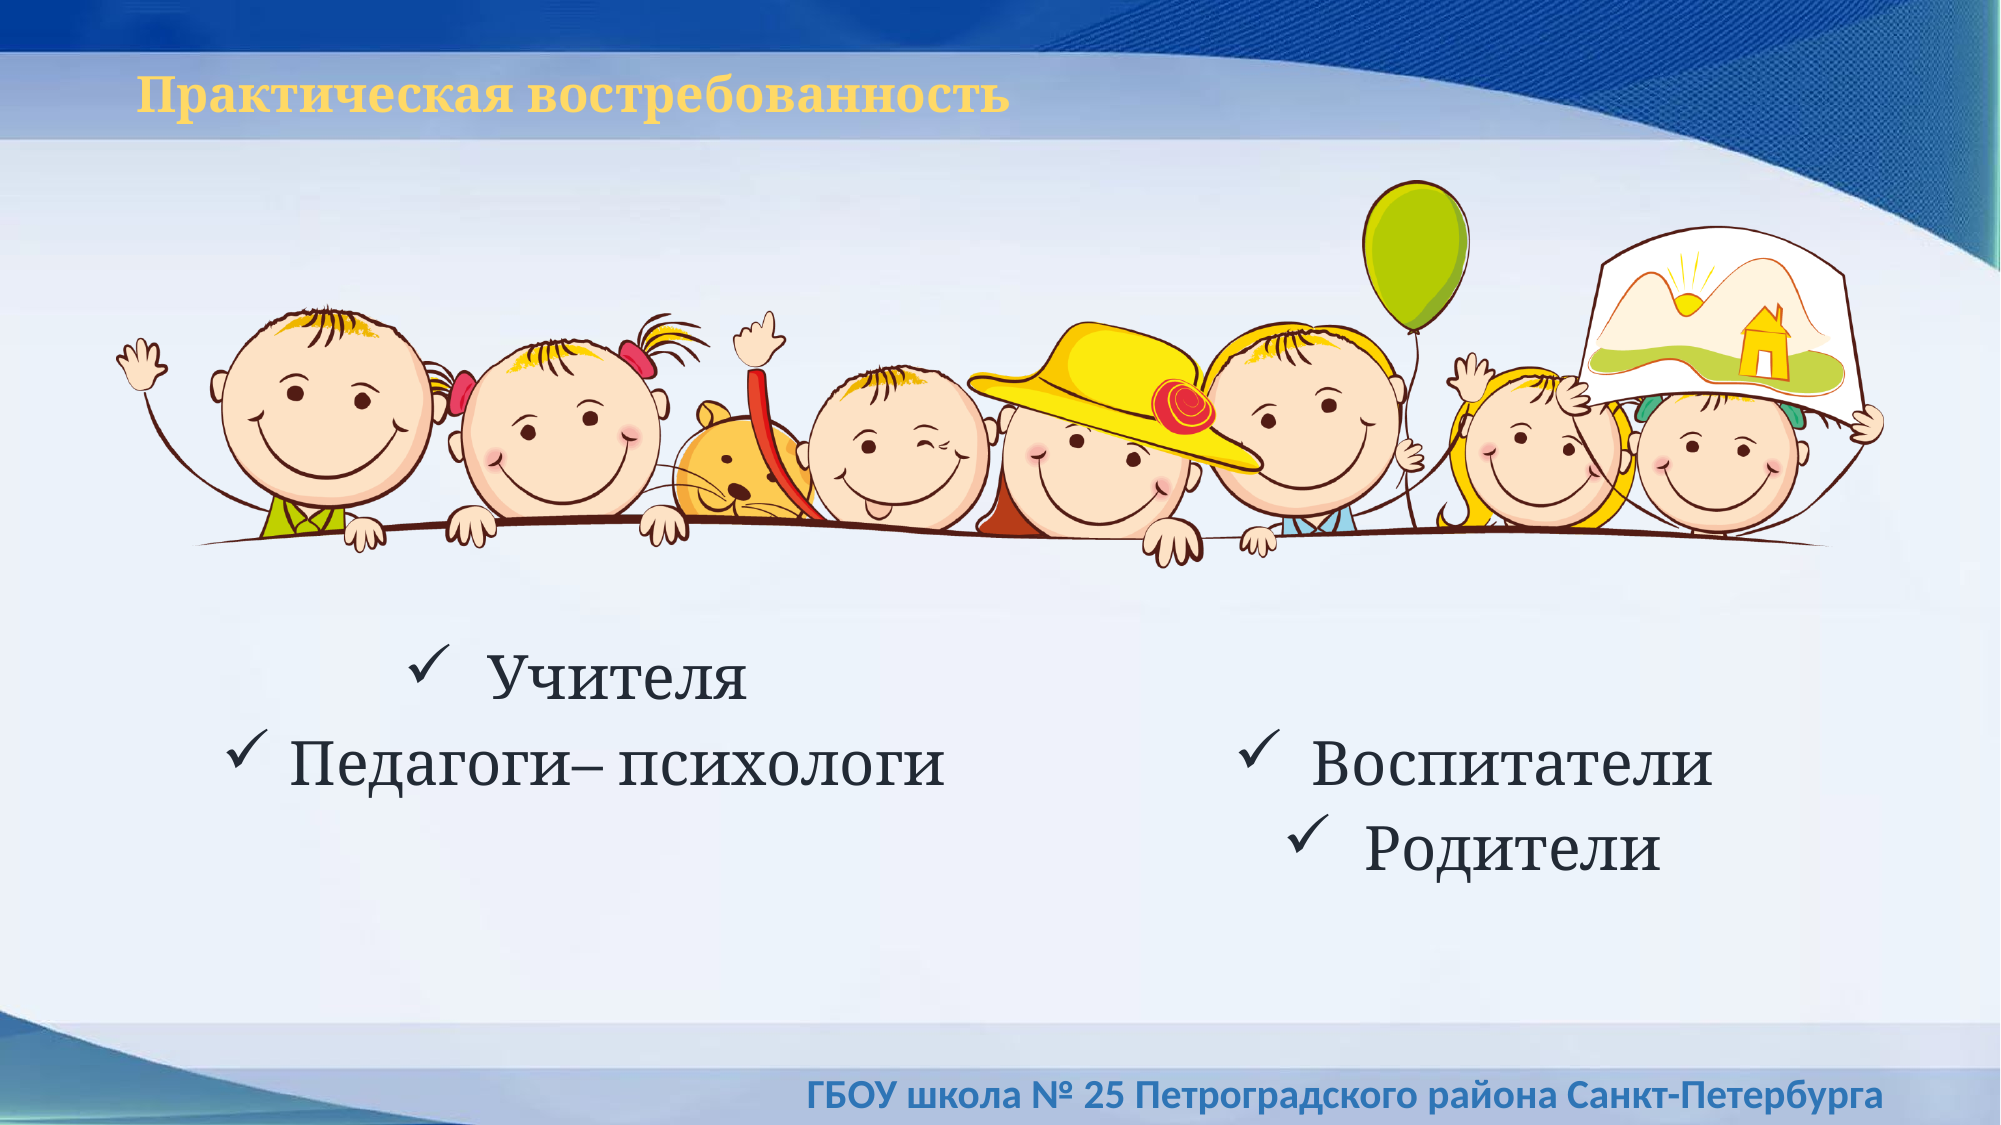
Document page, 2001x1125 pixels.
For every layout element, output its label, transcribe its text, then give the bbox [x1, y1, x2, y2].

text_box Учителя Педагоги– психологи Воспитатели Родители [127, 639, 1948, 894]
subtitle Практическая востребованность [35, 61, 1113, 145]
text_box ГБОУ школа № 25 Петроградского района Санкт-Петербурга [595, 1065, 2000, 1125]
picture [0, 0, 2001, 1125]
